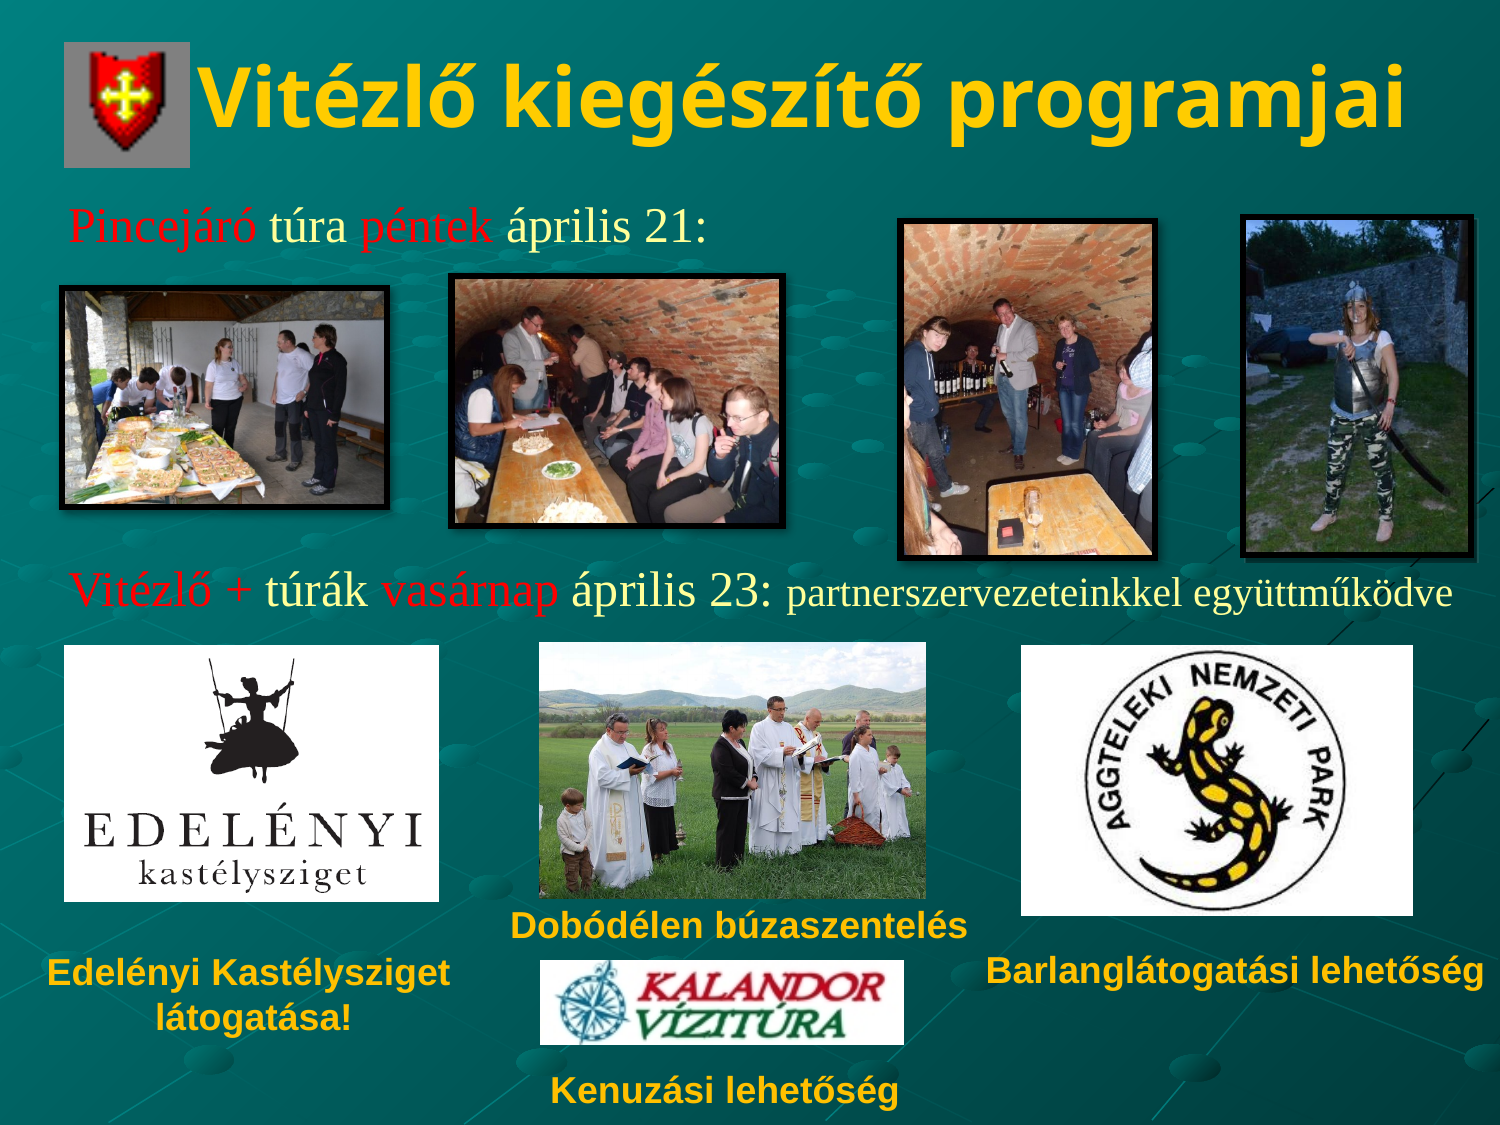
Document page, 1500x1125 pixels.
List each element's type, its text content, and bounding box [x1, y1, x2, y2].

list Pincejáró túra péntek április 21: Vitézlő + túrák vasárnap április 23: partnerszervezeteinkkel együttműködve [52, 196, 1472, 1125]
title A Vitézlő kiegészítő programjai [88, 0, 1439, 188]
picture [539, 642, 926, 899]
text_box Edelényi Kastélysziget látogatása! [31, 940, 466, 1046]
text_box Kenuzási lehetőség [535, 1058, 926, 1119]
text_box Barlanglátogatási lehetőség [970, 938, 1500, 999]
picture [1021, 644, 1414, 916]
picture [64, 644, 439, 903]
picture [64, 42, 193, 170]
picture [540, 959, 904, 1045]
picture [1245, 219, 1468, 553]
picture [64, 290, 385, 504]
picture [454, 278, 780, 523]
picture [903, 223, 1152, 555]
text_box Dobódélen búzaszentelés [495, 893, 984, 954]
